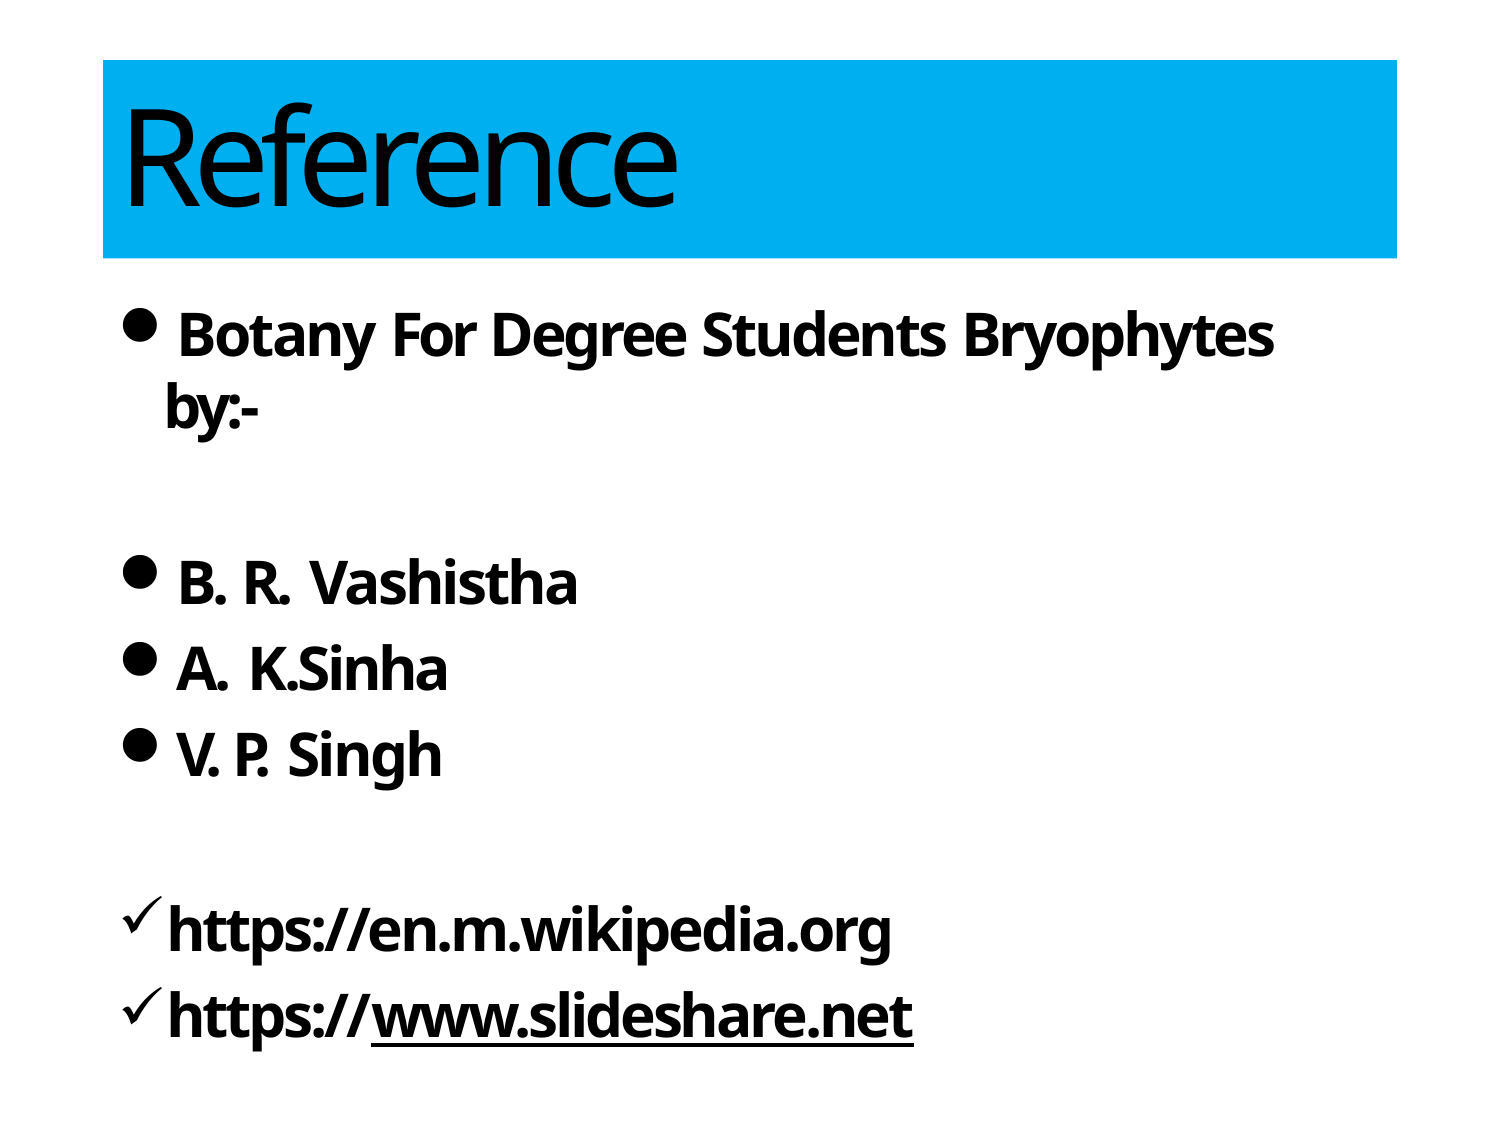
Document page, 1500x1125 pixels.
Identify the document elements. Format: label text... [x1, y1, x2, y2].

text_box Botany For Degree Students Bryophytes by:- B. R. Vashistha A. K.Sinha V. P. Singh https://en.m.wikipedia.org https://www.slideshare.net [116, 293, 1297, 1060]
title Reference [103, 60, 1397, 259]
